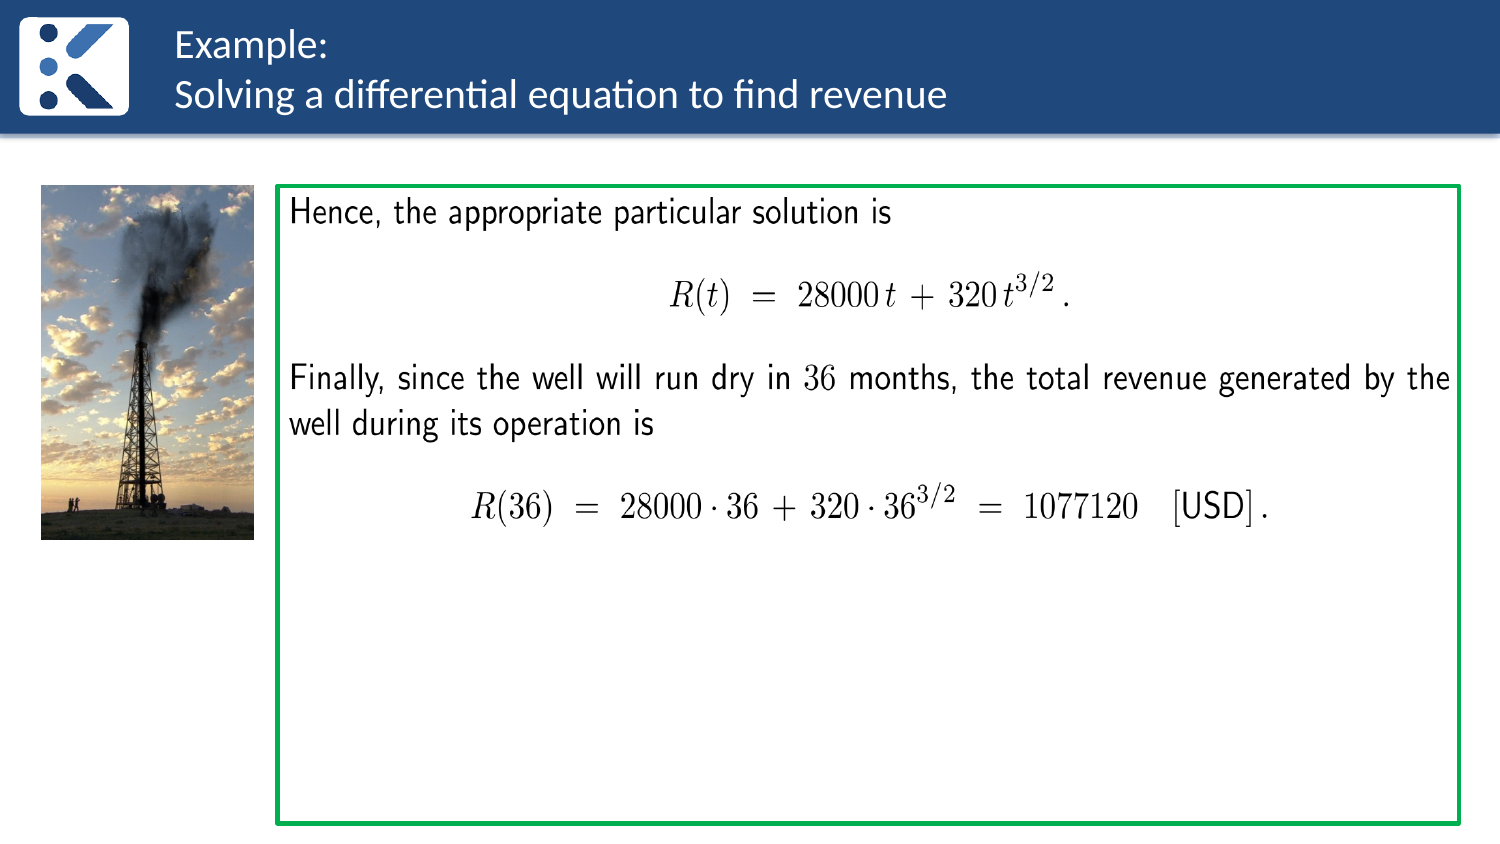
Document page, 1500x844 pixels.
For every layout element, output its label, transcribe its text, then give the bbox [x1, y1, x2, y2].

title Example: Solving a differential equation to find revenue [159, 8, 1483, 126]
picture [289, 197, 1449, 527]
picture [27, 18, 122, 115]
picture [40, 185, 254, 541]
text_box [275, 184, 1461, 826]
